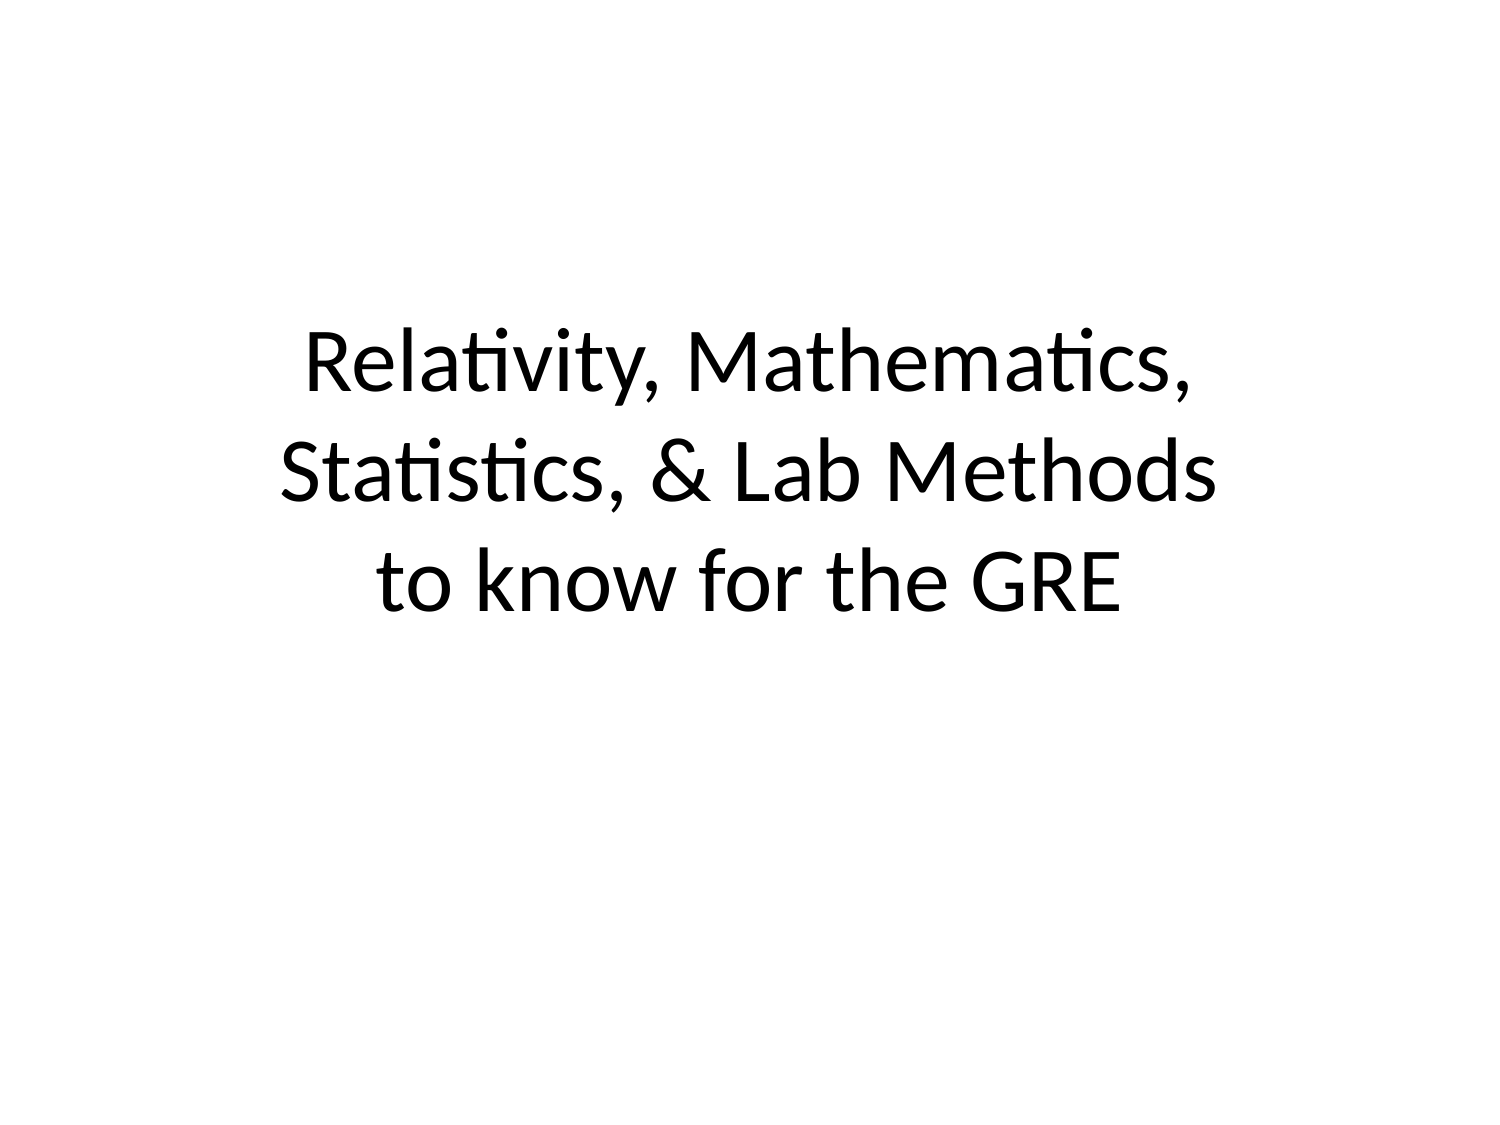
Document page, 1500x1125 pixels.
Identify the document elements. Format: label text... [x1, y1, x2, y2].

title Relativity, Mathematics, Statistics, & Lab Methods to know for the GRE [187, 278, 1313, 651]
